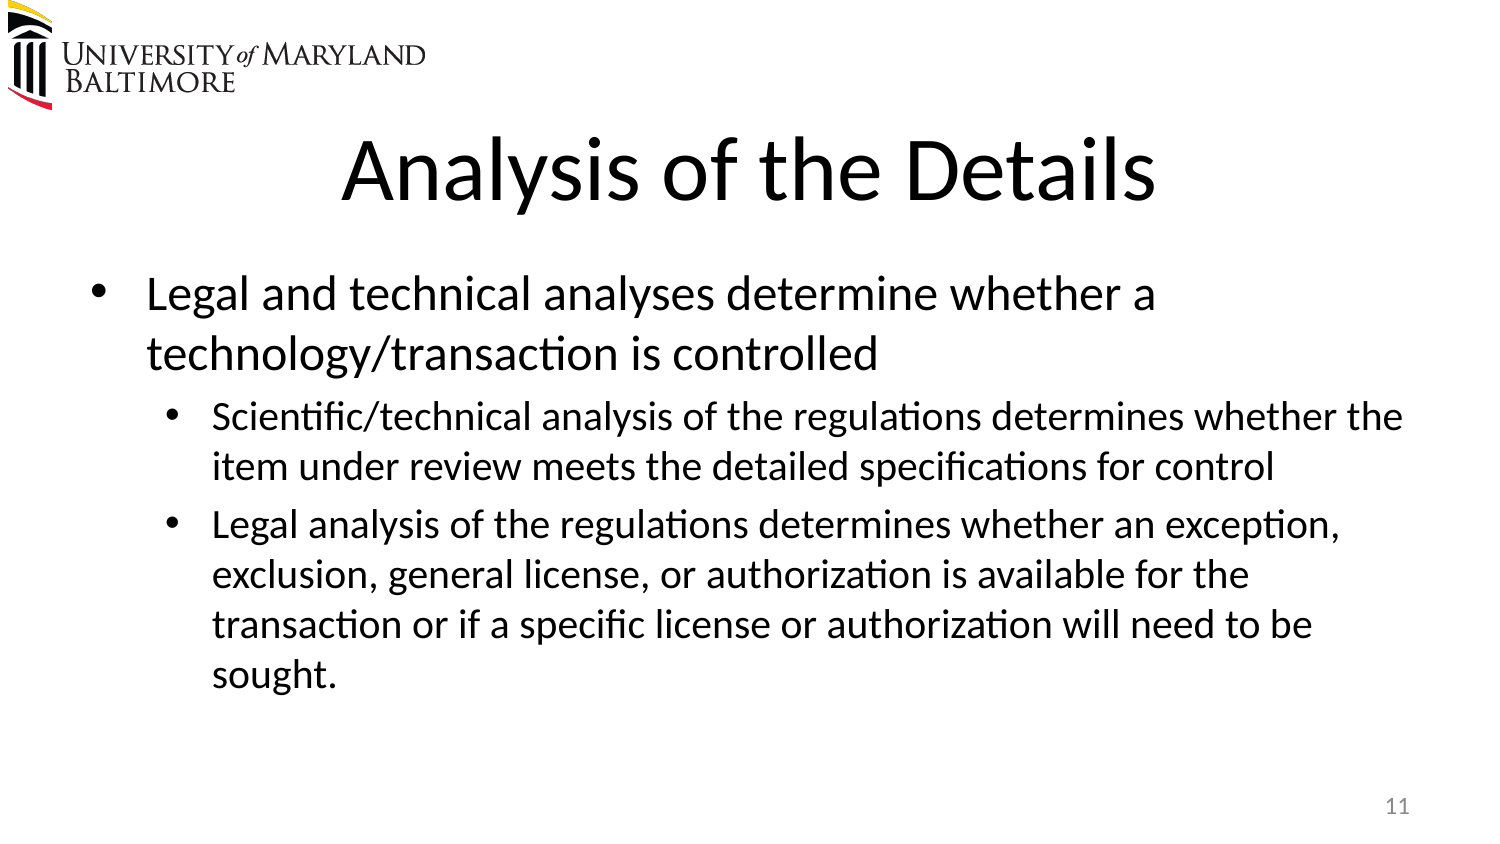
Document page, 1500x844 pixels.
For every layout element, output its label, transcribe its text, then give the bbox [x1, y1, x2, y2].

picture [8, 0, 425, 110]
list Legal and technical analyses determine whether a technology/transaction is controlled Scientific/technical analysis of the regulations determines whether the item under review meets the detailed specifications for control Legal analysis of the regulations determines whether an exception, exclusion, general license, or authorization is available for the transaction or if a specific license or authorization will need to be sought. [75, 253, 1425, 754]
title Analysis of the Details [75, 93, 1425, 235]
slide_number 11 [1074, 782, 1425, 828]
